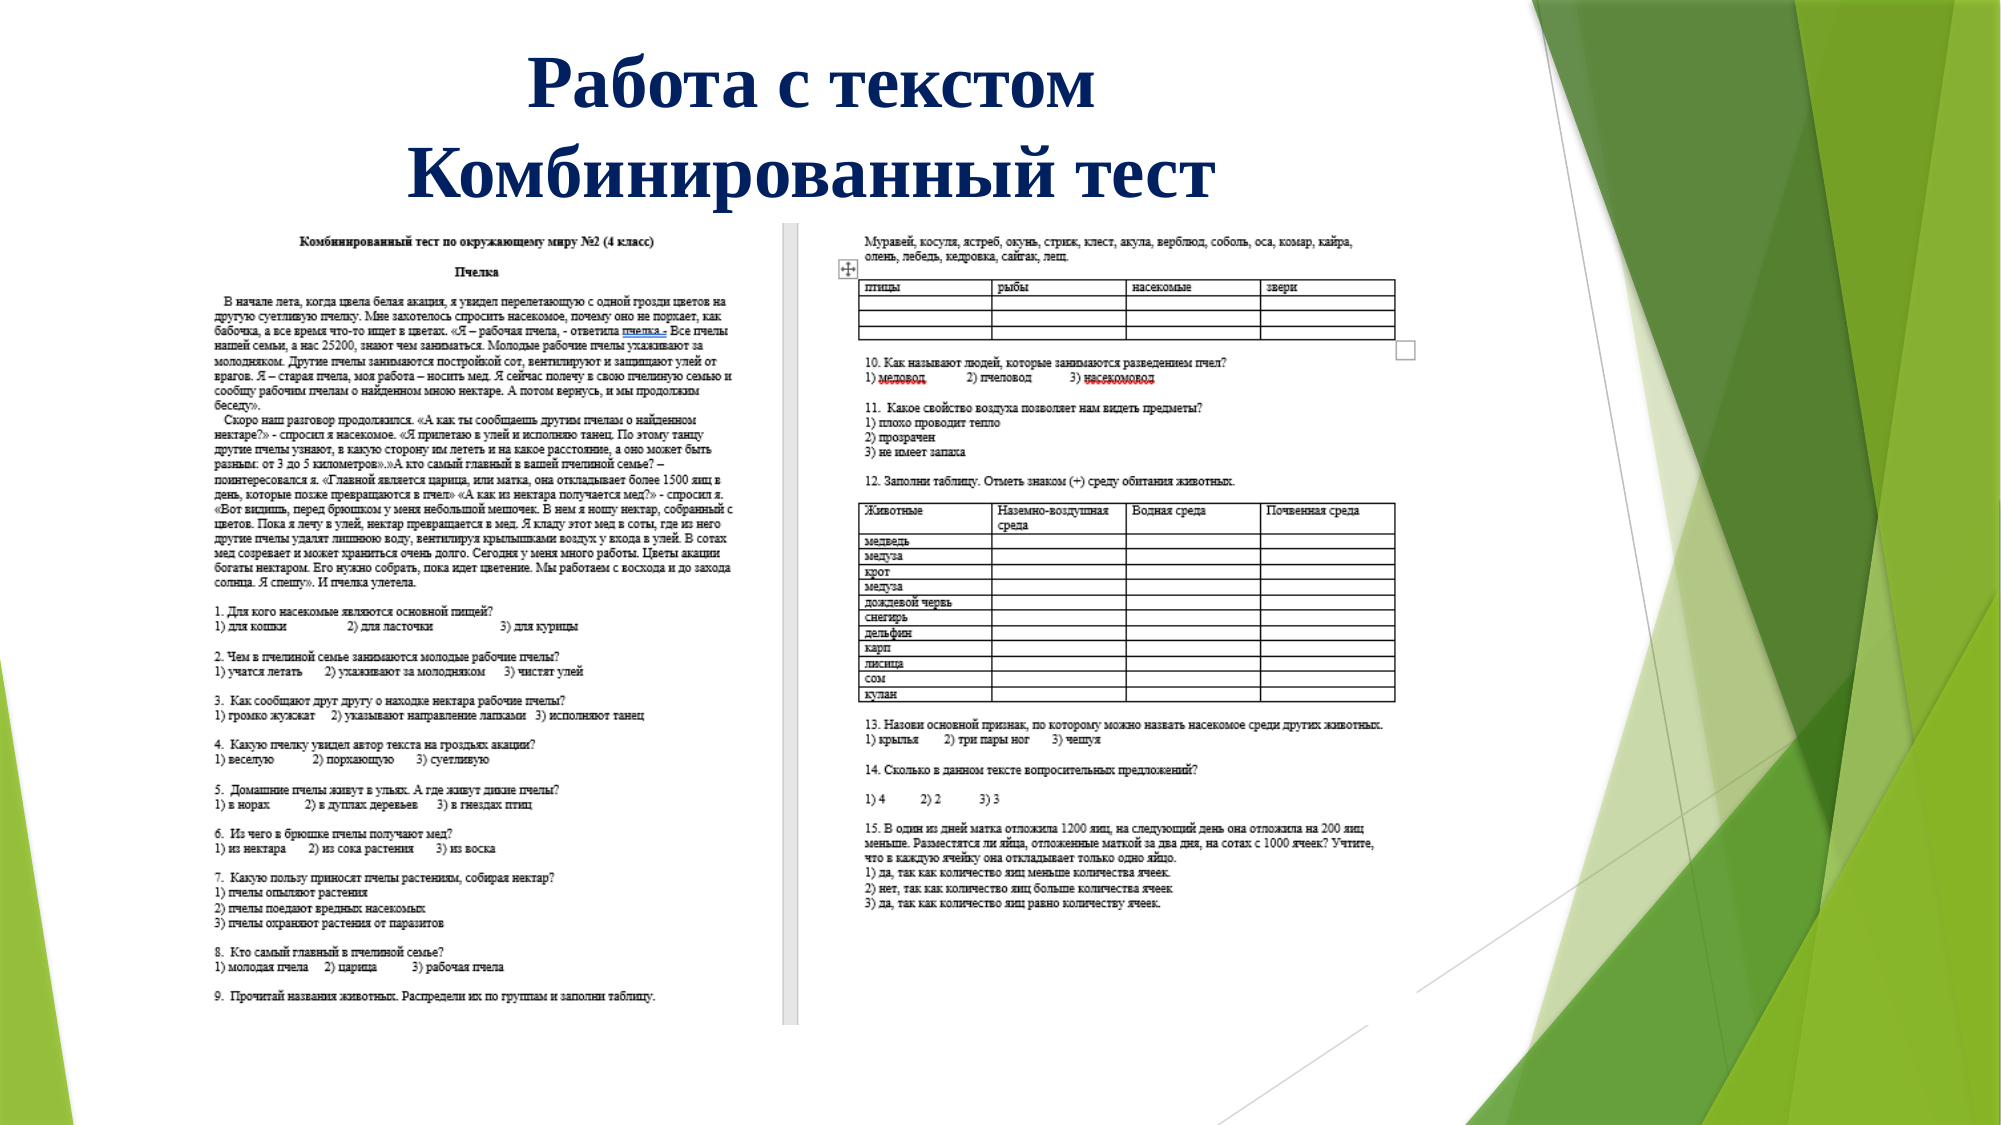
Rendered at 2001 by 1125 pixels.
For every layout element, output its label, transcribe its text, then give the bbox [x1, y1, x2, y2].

picture [175, 222, 1418, 1026]
title Работа с текстом Комбинированный тест [106, 24, 1518, 242]
